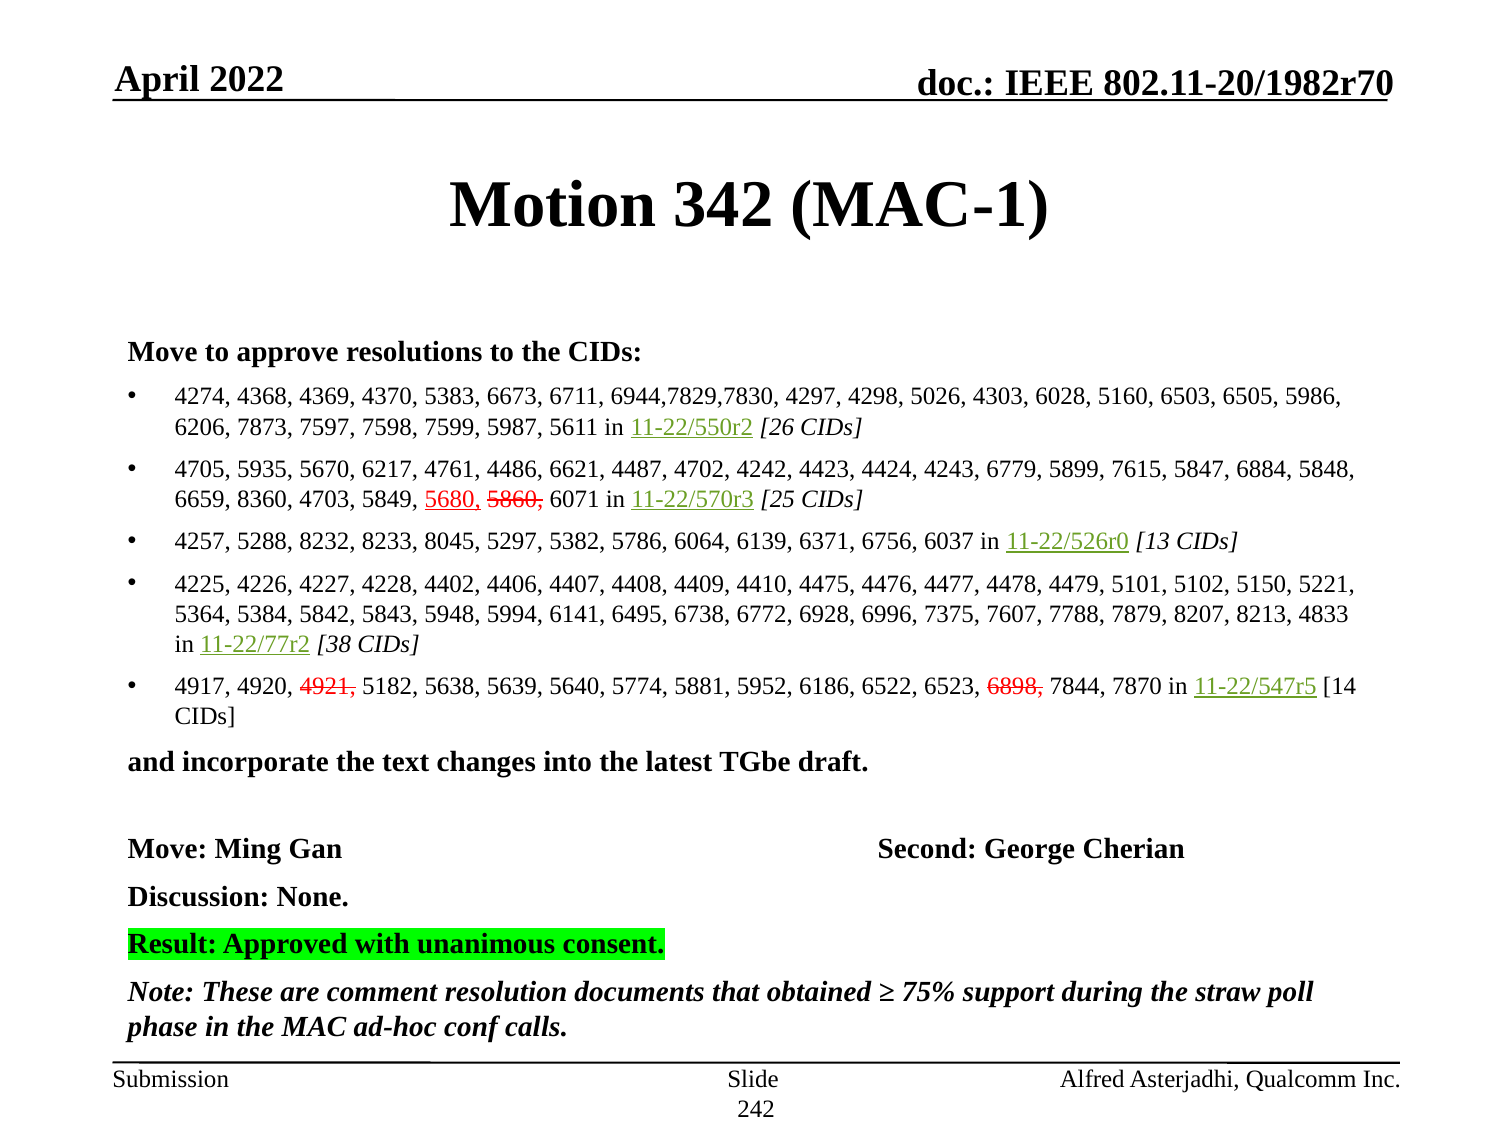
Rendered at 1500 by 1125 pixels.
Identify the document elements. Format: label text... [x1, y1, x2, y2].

footer Alfred Asterjadhi, Qualcomm Inc. [878, 1061, 1402, 1093]
title Motion 342 (MAC-1) [112, 112, 1388, 288]
slide_number Slide 242 [712, 1061, 800, 1123]
list Move to approve resolutions to the CIDs: 4274, 4368, 4369, 4370, 5383, 6673, 6711, 6944,7829,7830, 4297, 4298, 5026, 4303, 6028, 5160, 6503, 6505, 5986, 6206, 7873, 7597, 7598, 7599, 5987, 5611 in 11-22/550r2 [26 CIDs] 4705, 5935, 5670, 6217, 4761, 4486, 6621, 4487, 4702, 4242, 4423, 4424, 4243, 6779, 5899, 7615, 5847, 6884, 5848, 6659, 8360, 4703, 5849, 5680, 5860, 6071 in 11-22/570r3 [25 CIDs] 4257, 5288, 8232, 8233, 8045, 5297, 5382, 5786, 6064, 6139, 6371, 6756, 6037 in 11-22/526r0 [13 CIDs] 4225, 4226, 4227, 4228, 4402, 4406, 4407, 4408, 4409, 4410, 4475, 4476, 4477, 4478, 4479, 5101, 5102, 5150, 5221, 5364, 5384, 5842, 5843, 5948, 5994, 6141, 6495, 6738, 6772, 6928, 6996, 7375, 7607, 7788, 7879, 8207, 8213, 4833 in 11-22/77r2 [38 CIDs] 4917, 4920, 4921, 5182, 5638, 5639, 5640, 5774, 5881, 5952, 6186, 6522, 6523, 6898, 7844, 7870 in 11-22/547r5 [14 CIDs] and incorporate the text changes into the latest TGbe draft. Move: Ming Gan Second: George Cherian Discussion: None. Result: Approved with unanimous consent. Note: These are comment resolution documents that obtained ≥ 75% support during the straw poll phase in the MAC ad-hoc conf calls. [112, 324, 1388, 1063]
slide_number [114, 54, 423, 100]
